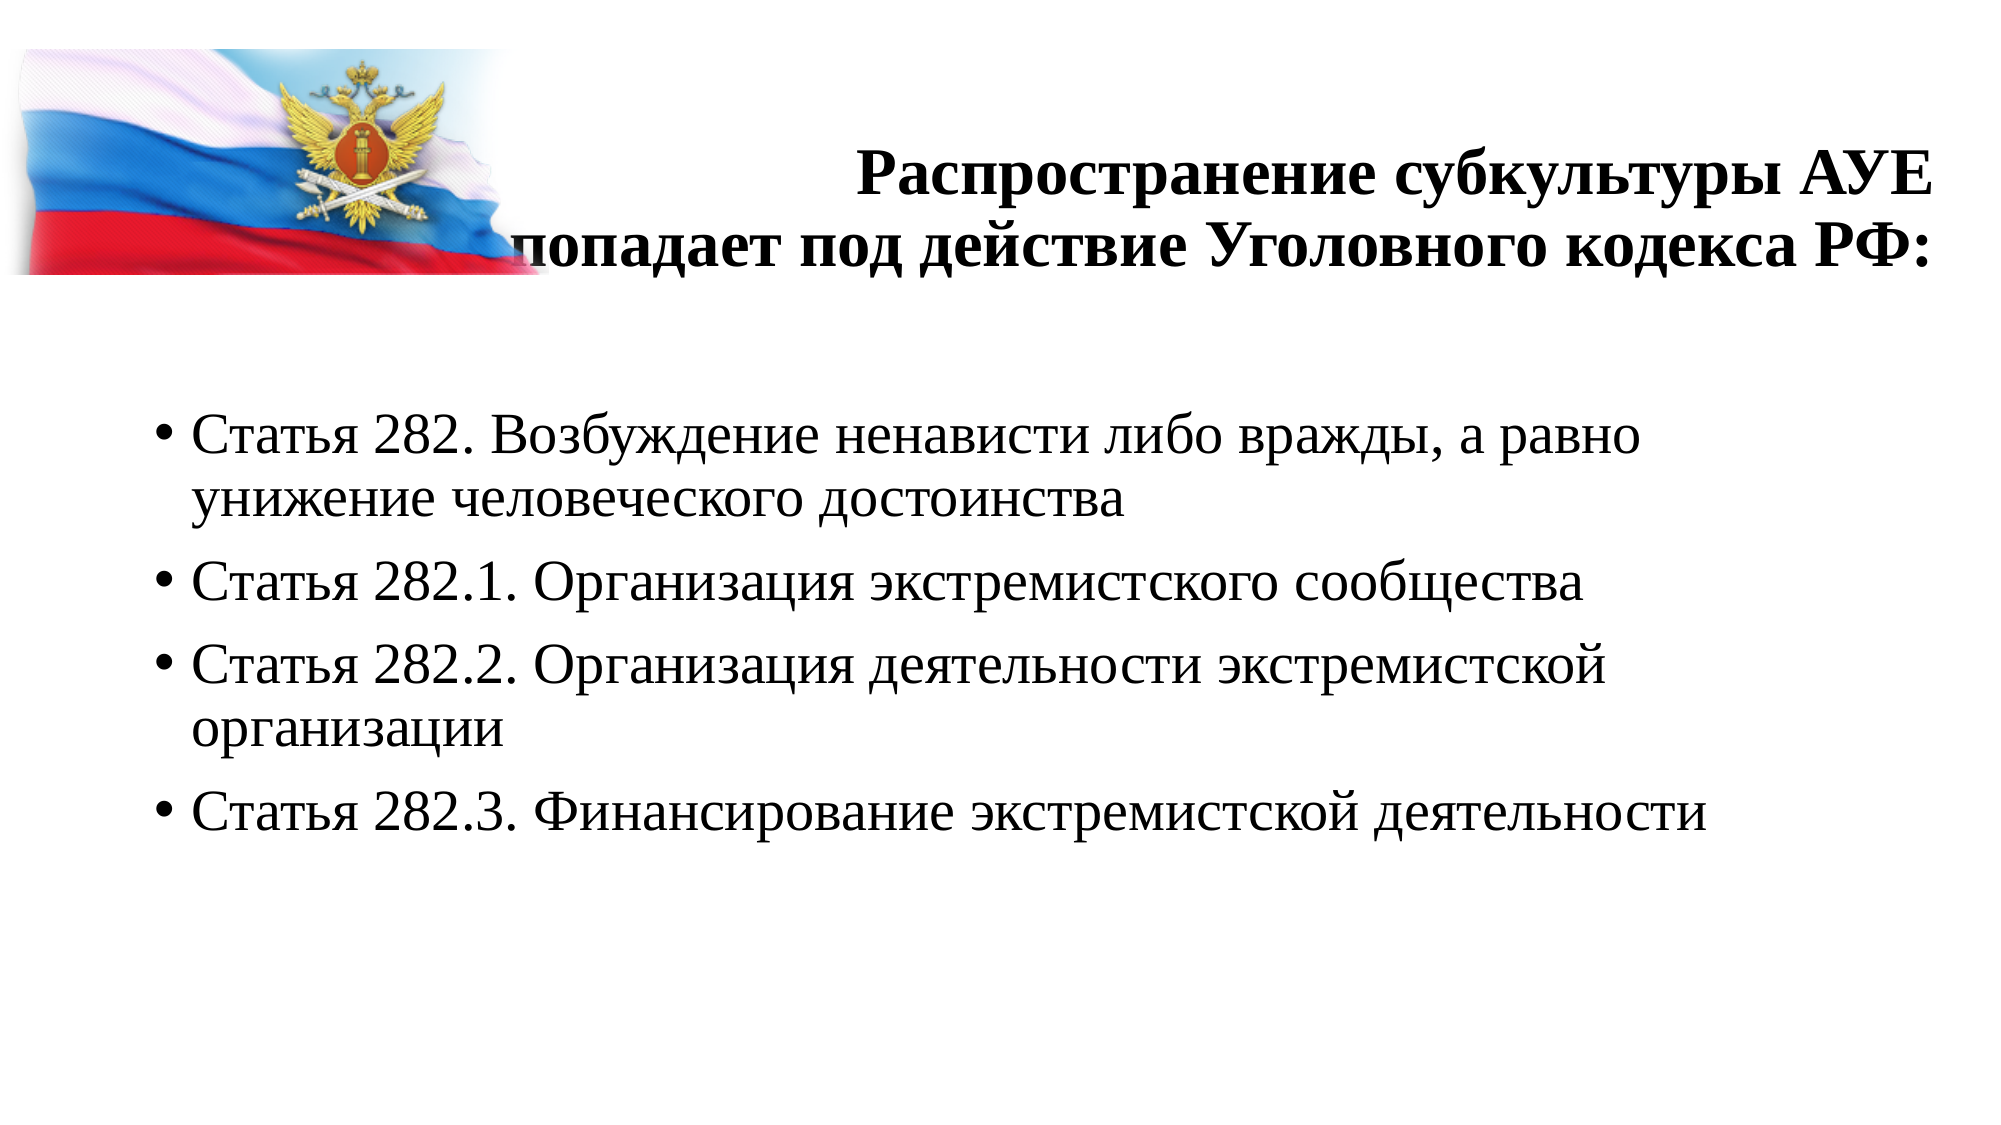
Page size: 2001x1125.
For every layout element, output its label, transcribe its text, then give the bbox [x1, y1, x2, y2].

picture [0, 49, 549, 275]
title Распространение субкультуры АУЕ попадает под действие Уголовного кодекса РФ: [242, 69, 1968, 348]
list Статья 282. Возбуждение ненависти либо вражды, а равно унижение человеческого достоинства Статья 282.1. Организация экстремистского сообщества Статья 282.2. Организация деятельности экстремистской организации Статья 282.3. Финансирование экстремистской деятельности [139, 396, 1865, 912]
